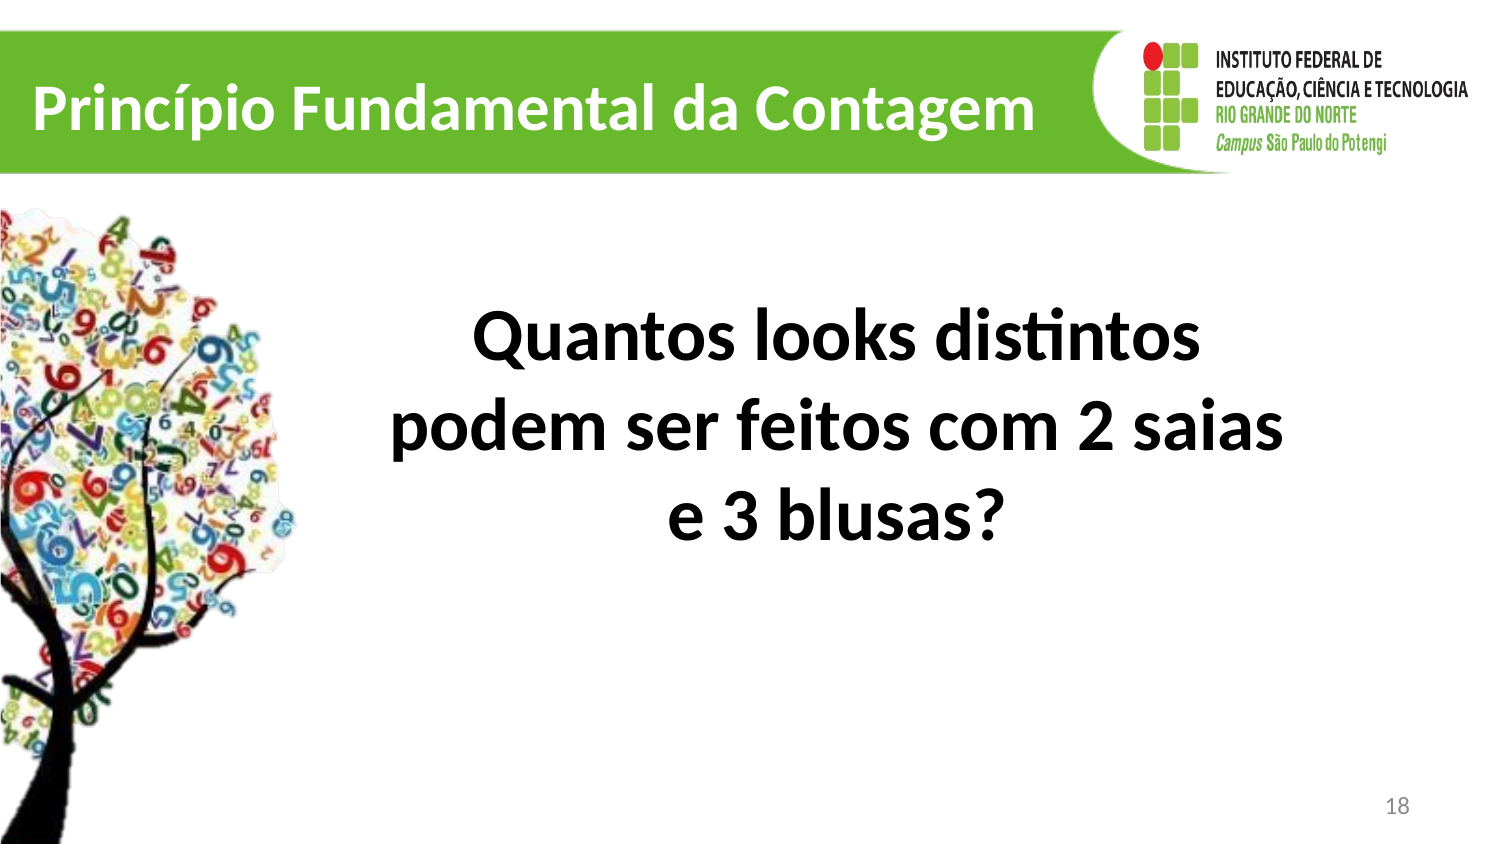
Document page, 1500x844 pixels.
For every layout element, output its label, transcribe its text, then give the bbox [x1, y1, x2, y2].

slide_number 18 [1074, 782, 1425, 827]
title Princípio Fundamental da Contagem [17, 33, 1425, 175]
picture [0, 0, 1500, 844]
text_box Quantos looks distintos podem ser feitos com 2 saias e 3 blusas? [406, 278, 1308, 798]
